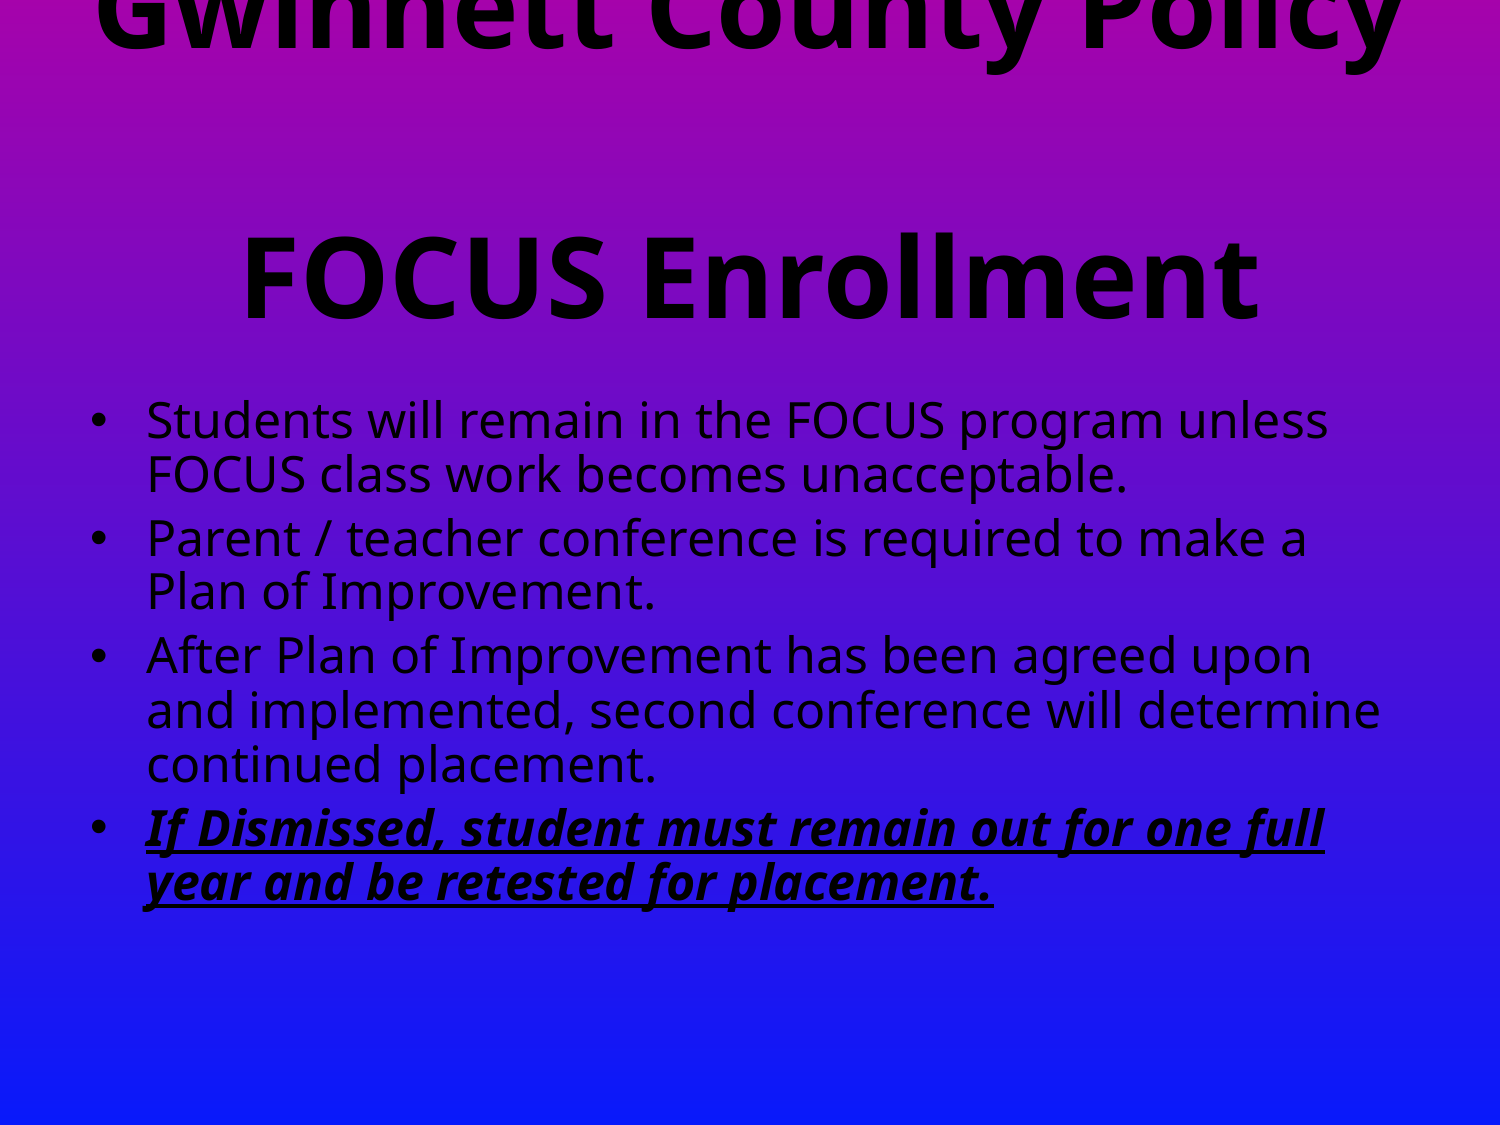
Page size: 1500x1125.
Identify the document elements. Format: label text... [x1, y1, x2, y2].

list Students will remain in the FOCUS program unless FOCUS class work becomes unacceptable. Parent / teacher conference is required to make a Plan of Improvement. After Plan of Improvement has been agreed upon and implemented, second conference will determine continued placement. If Dismissed, student must remain out for one full year and be retested for placement. [75, 387, 1425, 1005]
title Gwinnett County Policy FOCUS Enrollment [75, 45, 1425, 233]
